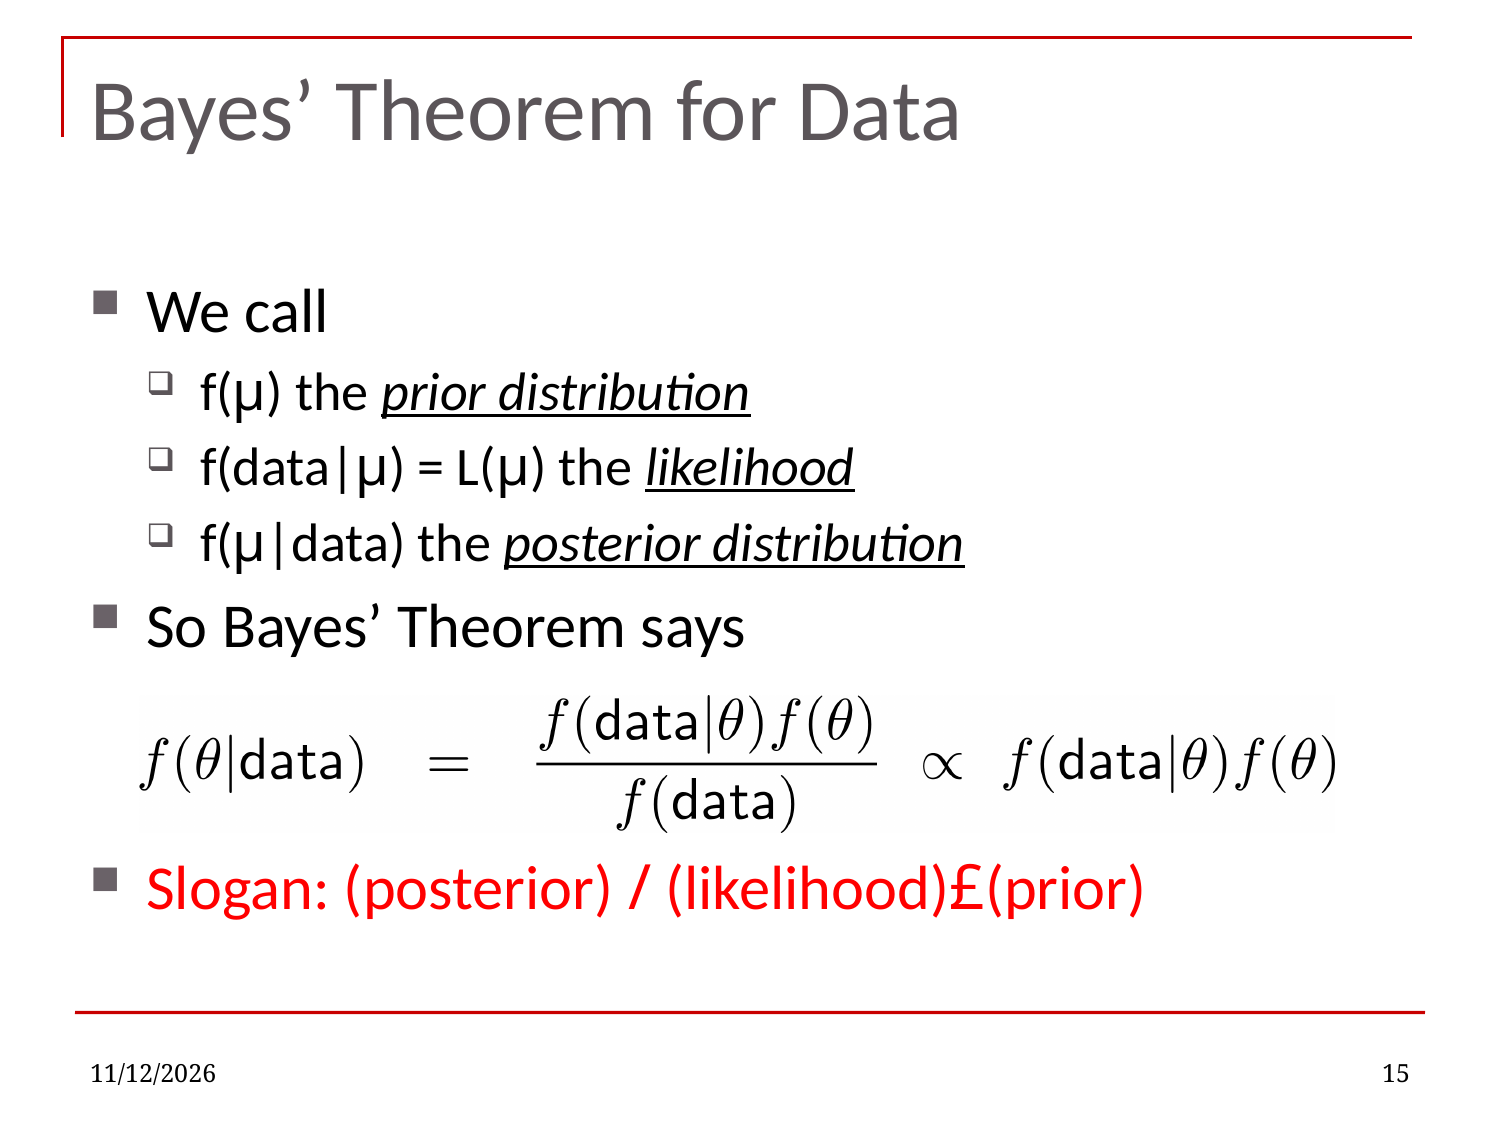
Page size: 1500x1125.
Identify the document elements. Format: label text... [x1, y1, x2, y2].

title Bayes’ Theorem for Data [75, 45, 1425, 233]
slide_number 15 [1074, 1024, 1425, 1100]
list We call f(µ) the prior distribution f(data|µ) = L(µ) the likelihood f(µ|data) the posterior distribution So Bayes’ Theorem says Slogan: (posterior) / (likelihood)£(prior) [75, 262, 1425, 1006]
picture [139, 694, 1335, 833]
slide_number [75, 1024, 425, 1100]
